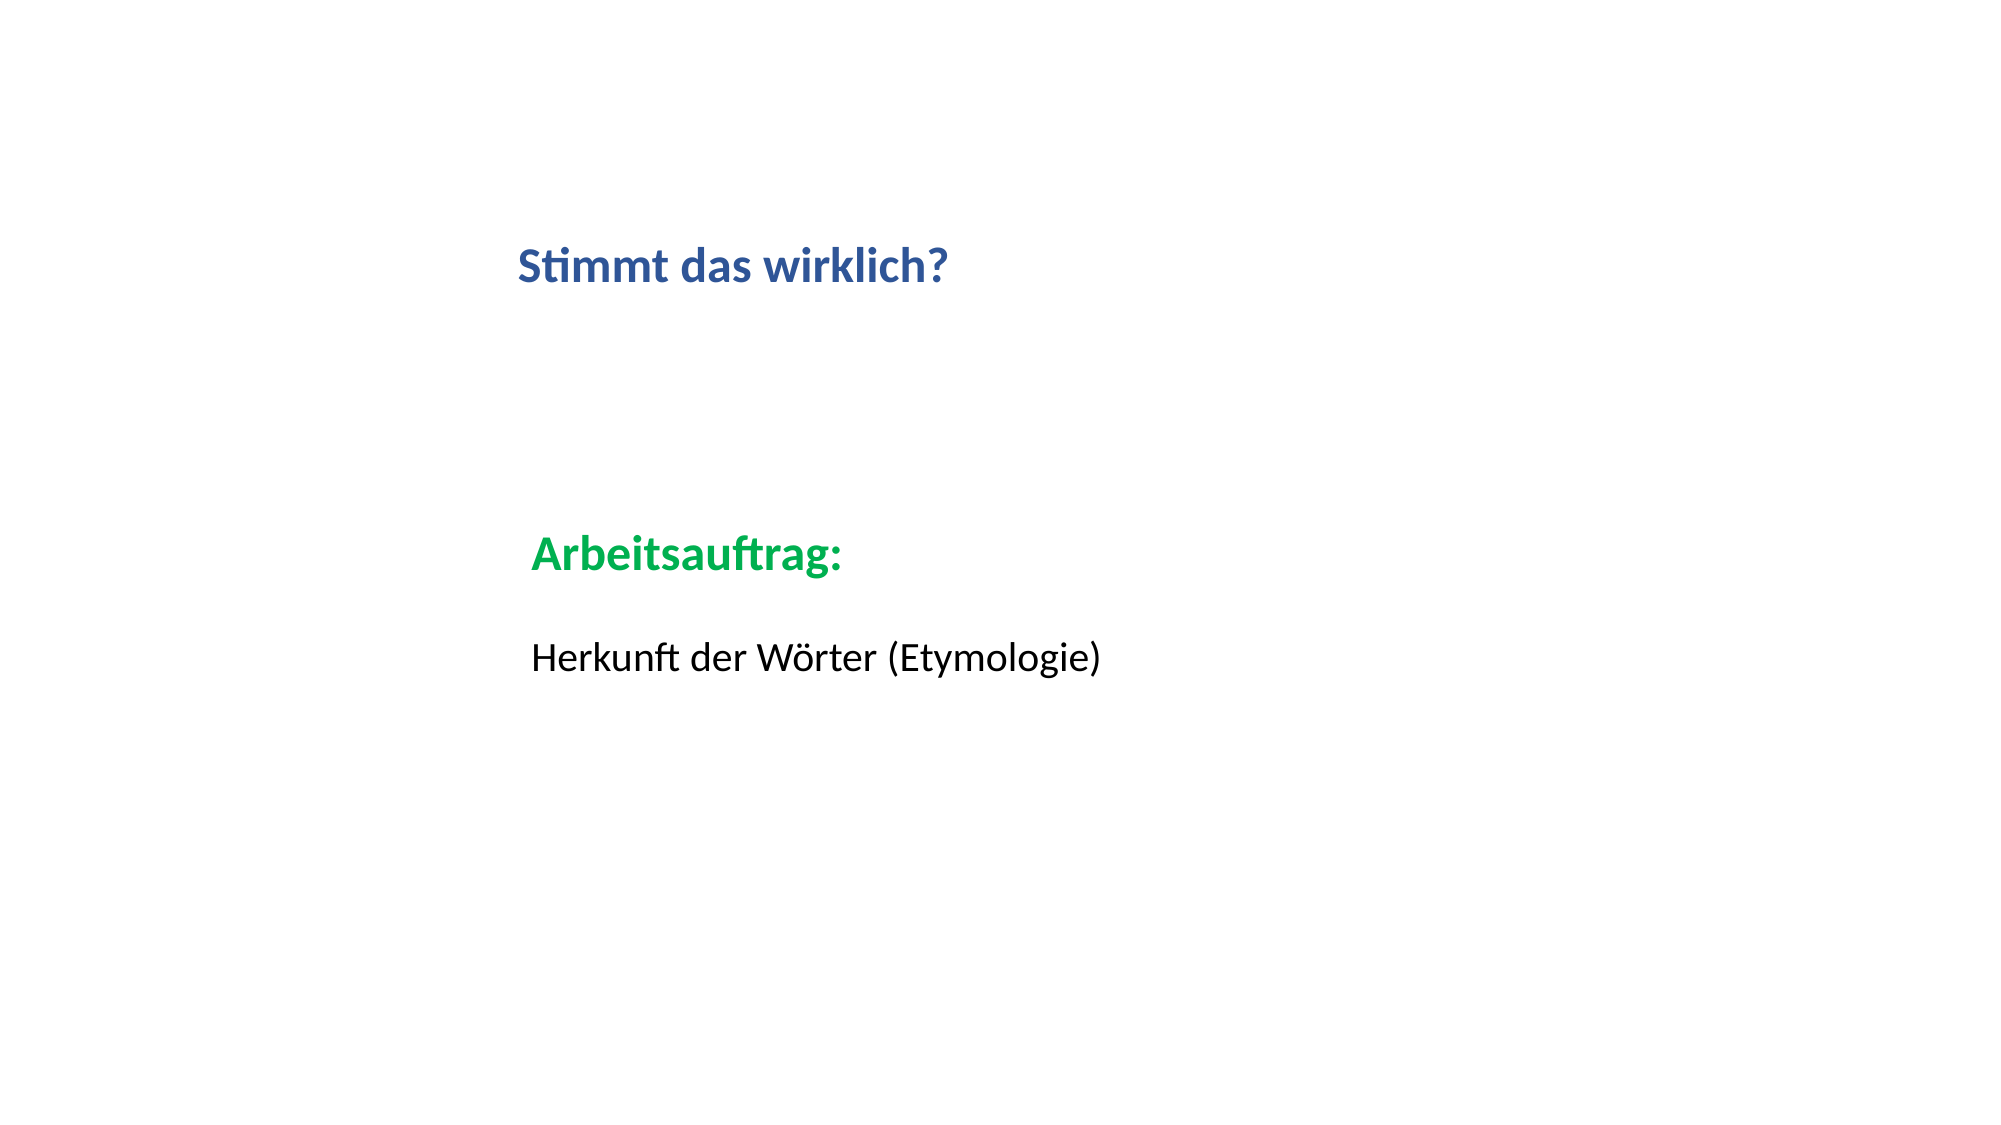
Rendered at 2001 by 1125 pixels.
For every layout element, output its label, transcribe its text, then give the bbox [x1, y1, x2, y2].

text_box Arbeitsauftrag: Herkunft der Wörter (Etymologie) [516, 377, 1555, 688]
text_box Stimmt das wirklich? [503, 224, 1277, 300]
